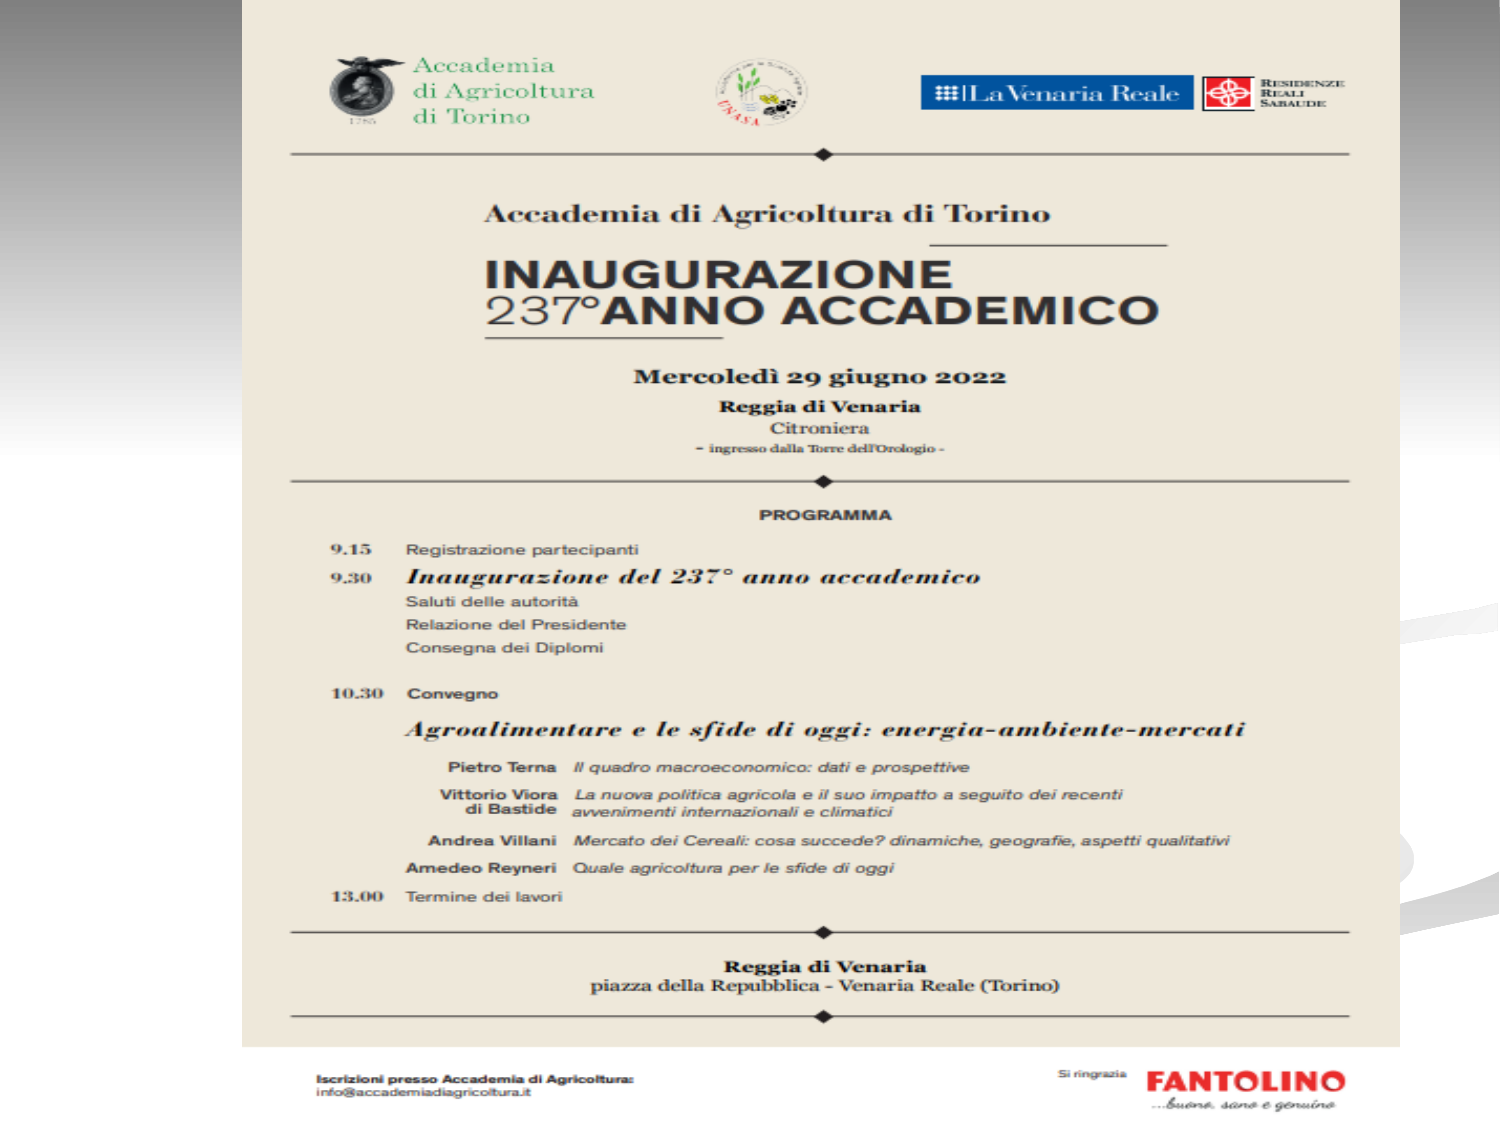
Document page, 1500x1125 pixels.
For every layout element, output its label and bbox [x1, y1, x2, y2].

picture [241, 0, 1400, 1125]
